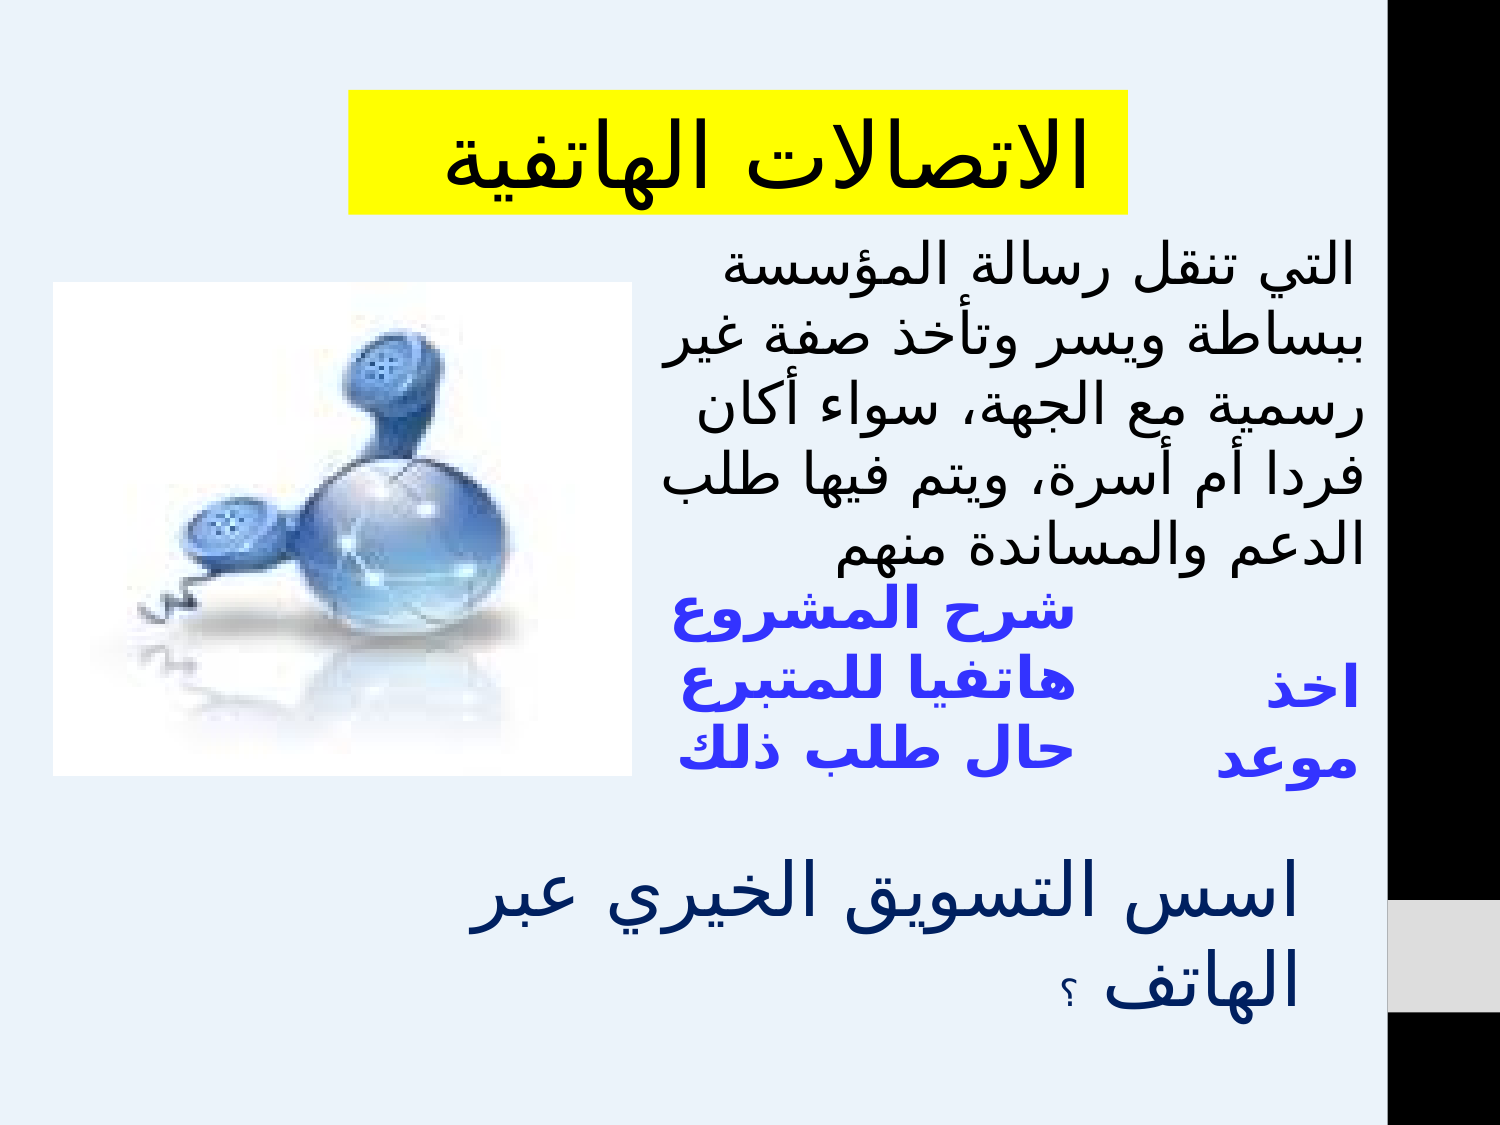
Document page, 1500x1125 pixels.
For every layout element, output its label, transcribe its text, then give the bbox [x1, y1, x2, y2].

picture [52, 281, 633, 776]
text_box التي تنقل رسالة المؤسسة ببساطة ويسر وتأخذ صفة غير رسمية مع الجهة، سواء أكان فردا أم أسرة، ويتم فيها طلب الدعم والمساندة منهم [572, 219, 1382, 584]
text_box شرح المشروع هاتفيا للمتبرع حال طلب ذلك [643, 562, 1093, 788]
text_box اسس التسويق الخيري عبر الهاتف ؟ [348, 834, 1317, 1029]
text_box الاتصالات الهاتفية [348, 89, 1128, 215]
text_box اخذ موعد [1127, 641, 1376, 797]
